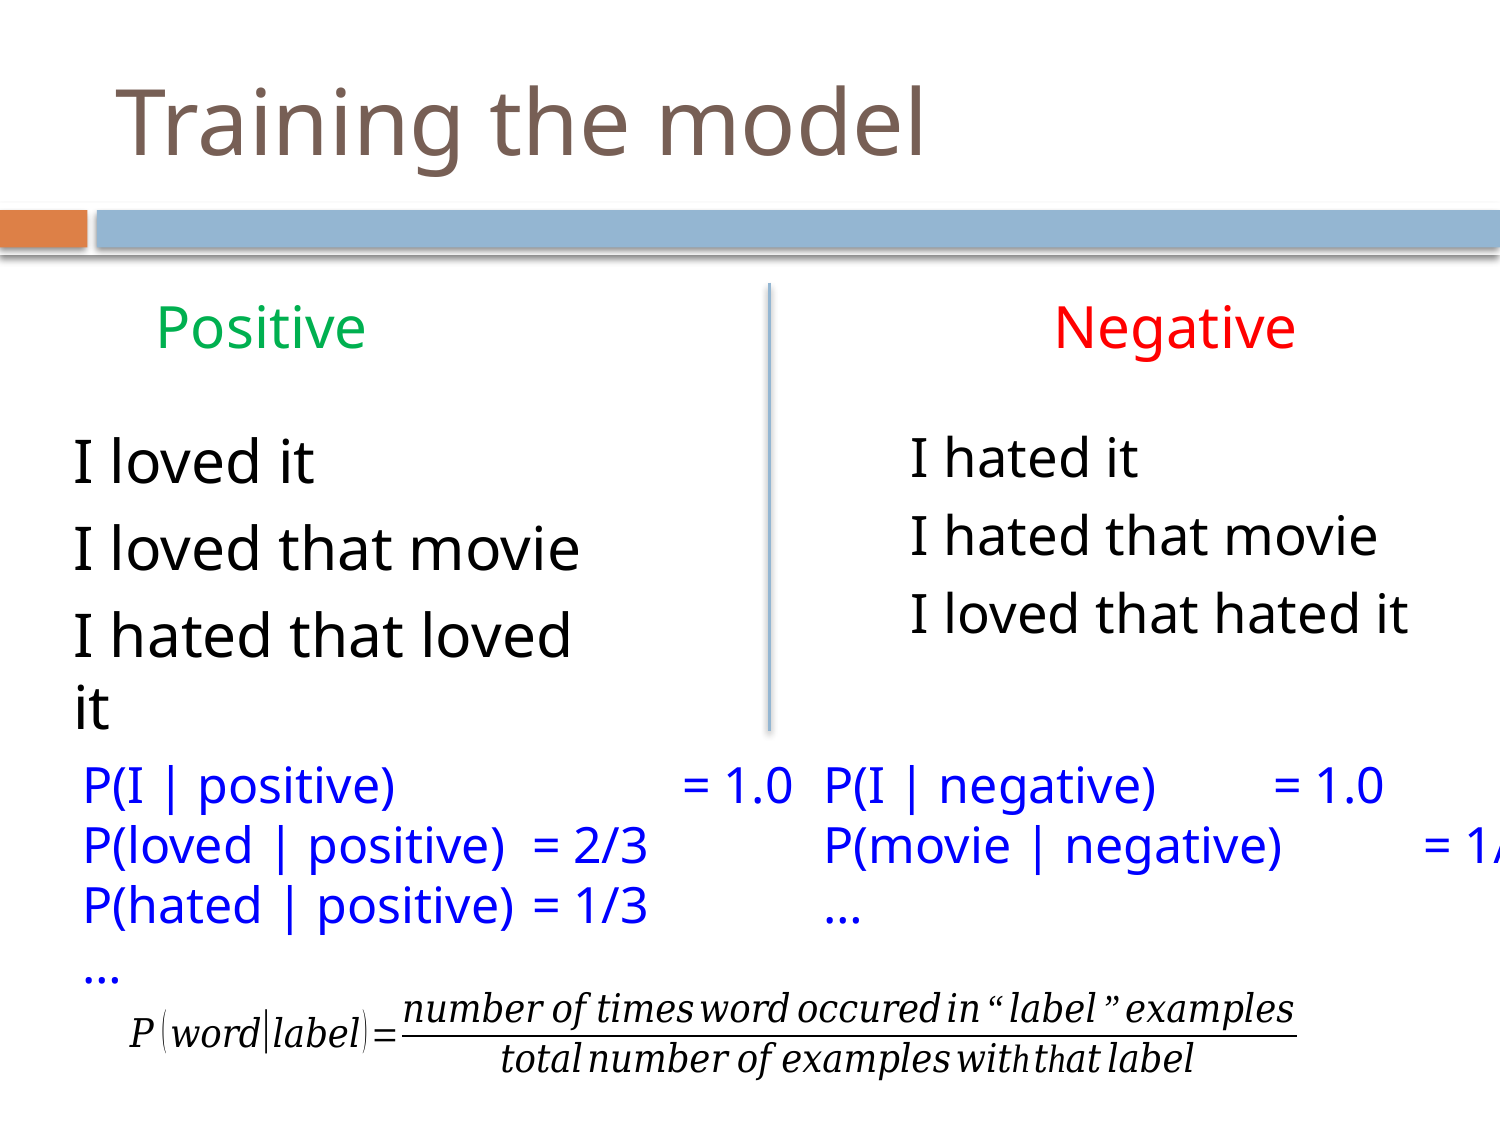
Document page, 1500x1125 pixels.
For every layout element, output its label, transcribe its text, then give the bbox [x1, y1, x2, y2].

text_box P(I | negative) = 1.0 P(movie | negative) = 1/3 … [808, 745, 1500, 941]
text_box Positive [140, 282, 383, 368]
title Training the model [100, 37, 1438, 200]
text_box P(I | positive) = 1.0 P(loved | positive) = 2/3 P(hated | positive) = 1/3 … [67, 745, 809, 1001]
list I loved it I loved that movie I hated that loved it [58, 415, 618, 678]
text_box I hated it I hated that movie I loved that hated it [896, 415, 1455, 693]
text_box Negative [1038, 282, 1312, 368]
